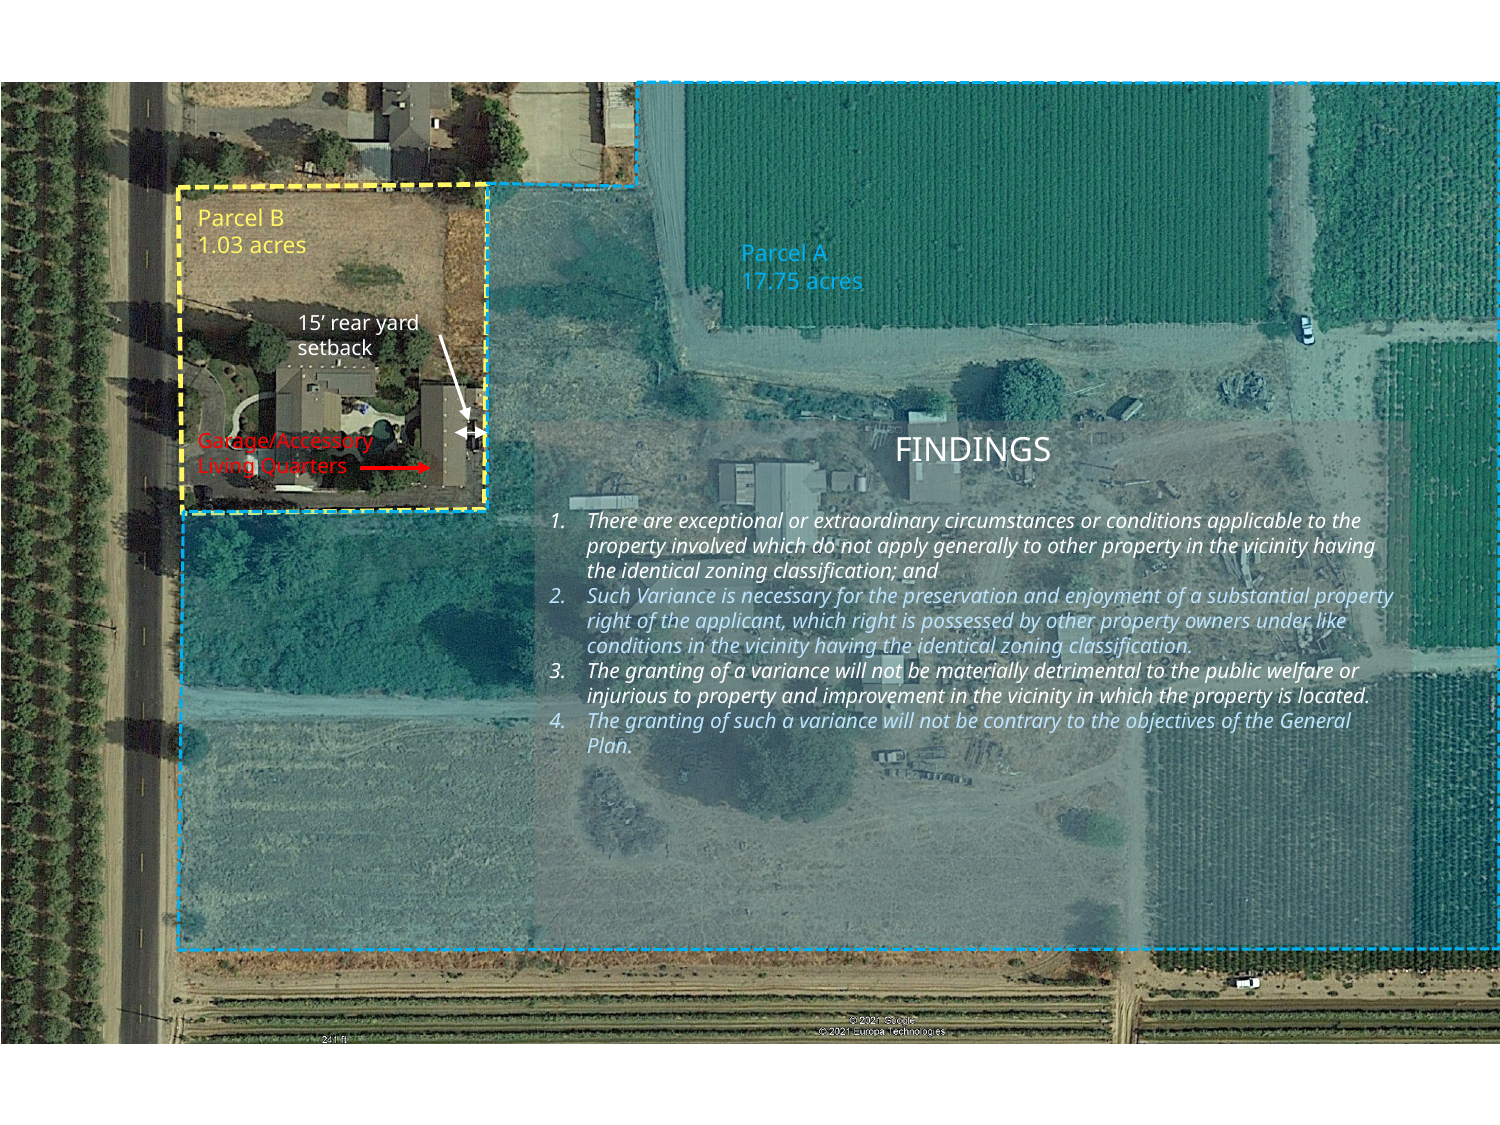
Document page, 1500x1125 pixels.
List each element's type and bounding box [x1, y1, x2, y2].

text_box [445, 335, 470, 421]
picture [0, 81, 1500, 1045]
